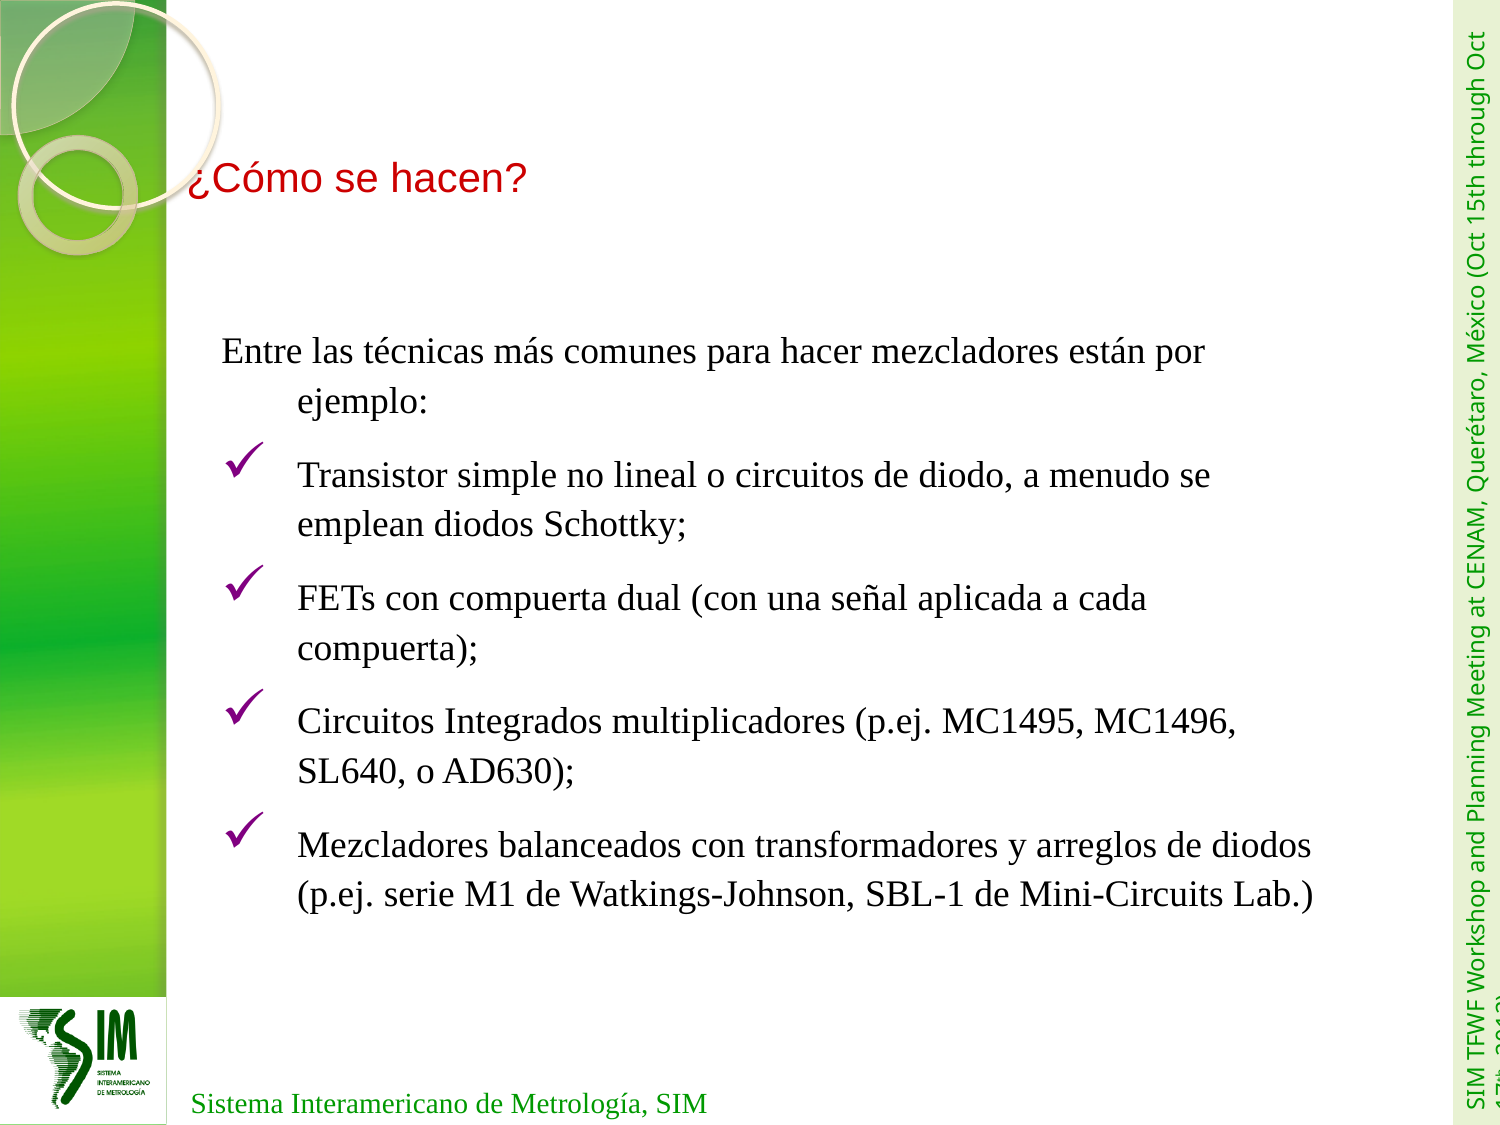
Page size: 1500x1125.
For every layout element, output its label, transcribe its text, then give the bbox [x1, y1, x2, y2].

picture [136, 0, 166, 10]
text_box Entre las técnicas más comunes para hacer mezcladores están por ejemplo: Transistor simple no lineal o circuitos de diodo, a menudo se emplean diodos Schottky; FETs con compuerta dual (con una señal aplicada a cada compuerta); Circuitos Integrados multiplicadores (p.ej. MC1495, MC1496, SL640, o AD630); Mezcladores balanceados con transformadores y arreglos de diodos (p.ej. serie M1 de Watkings-Johnson, SBL-1 de Mini-Circuits Lab.) [206, 314, 1338, 996]
picture [34, 182, 116, 240]
picture [0, 135, 166, 1125]
picture [22, 15, 160, 203]
picture [41, 151, 122, 205]
text_box ¿Cómo se hacen? [171, 137, 1471, 208]
